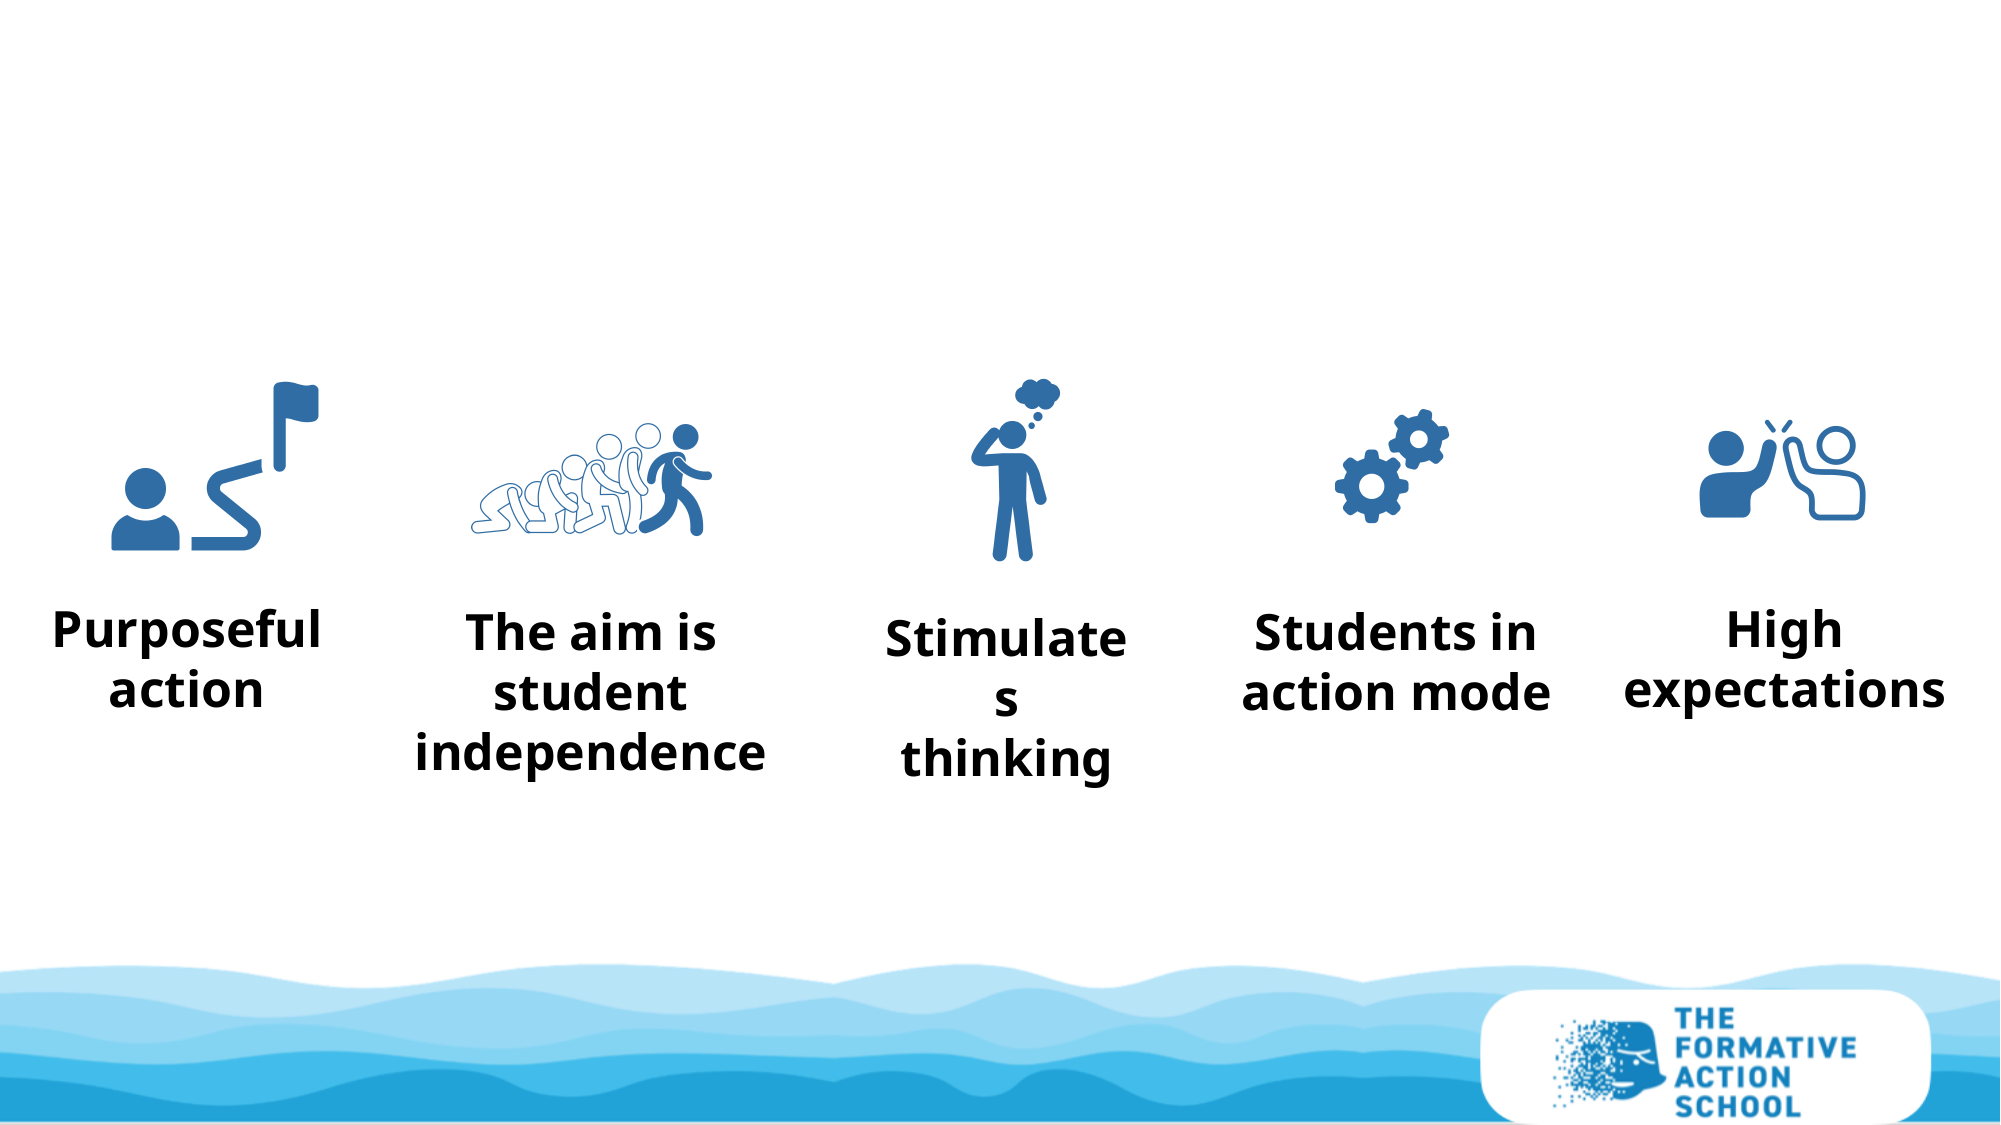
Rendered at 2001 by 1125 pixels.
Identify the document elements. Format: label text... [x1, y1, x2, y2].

text_box Purposeful action [29, 589, 346, 725]
picture [1696, 384, 1869, 556]
text_box High expectations [1597, 589, 1973, 725]
text_box Students in action mode [1220, 592, 1573, 728]
text_box Stimulates thinking [867, 599, 1147, 795]
picture [0, 955, 2000, 1125]
picture [106, 357, 324, 575]
text_box The aim is student independence [397, 592, 786, 848]
picture [1333, 407, 1451, 525]
picture [471, 359, 712, 600]
picture [863, 359, 1132, 581]
